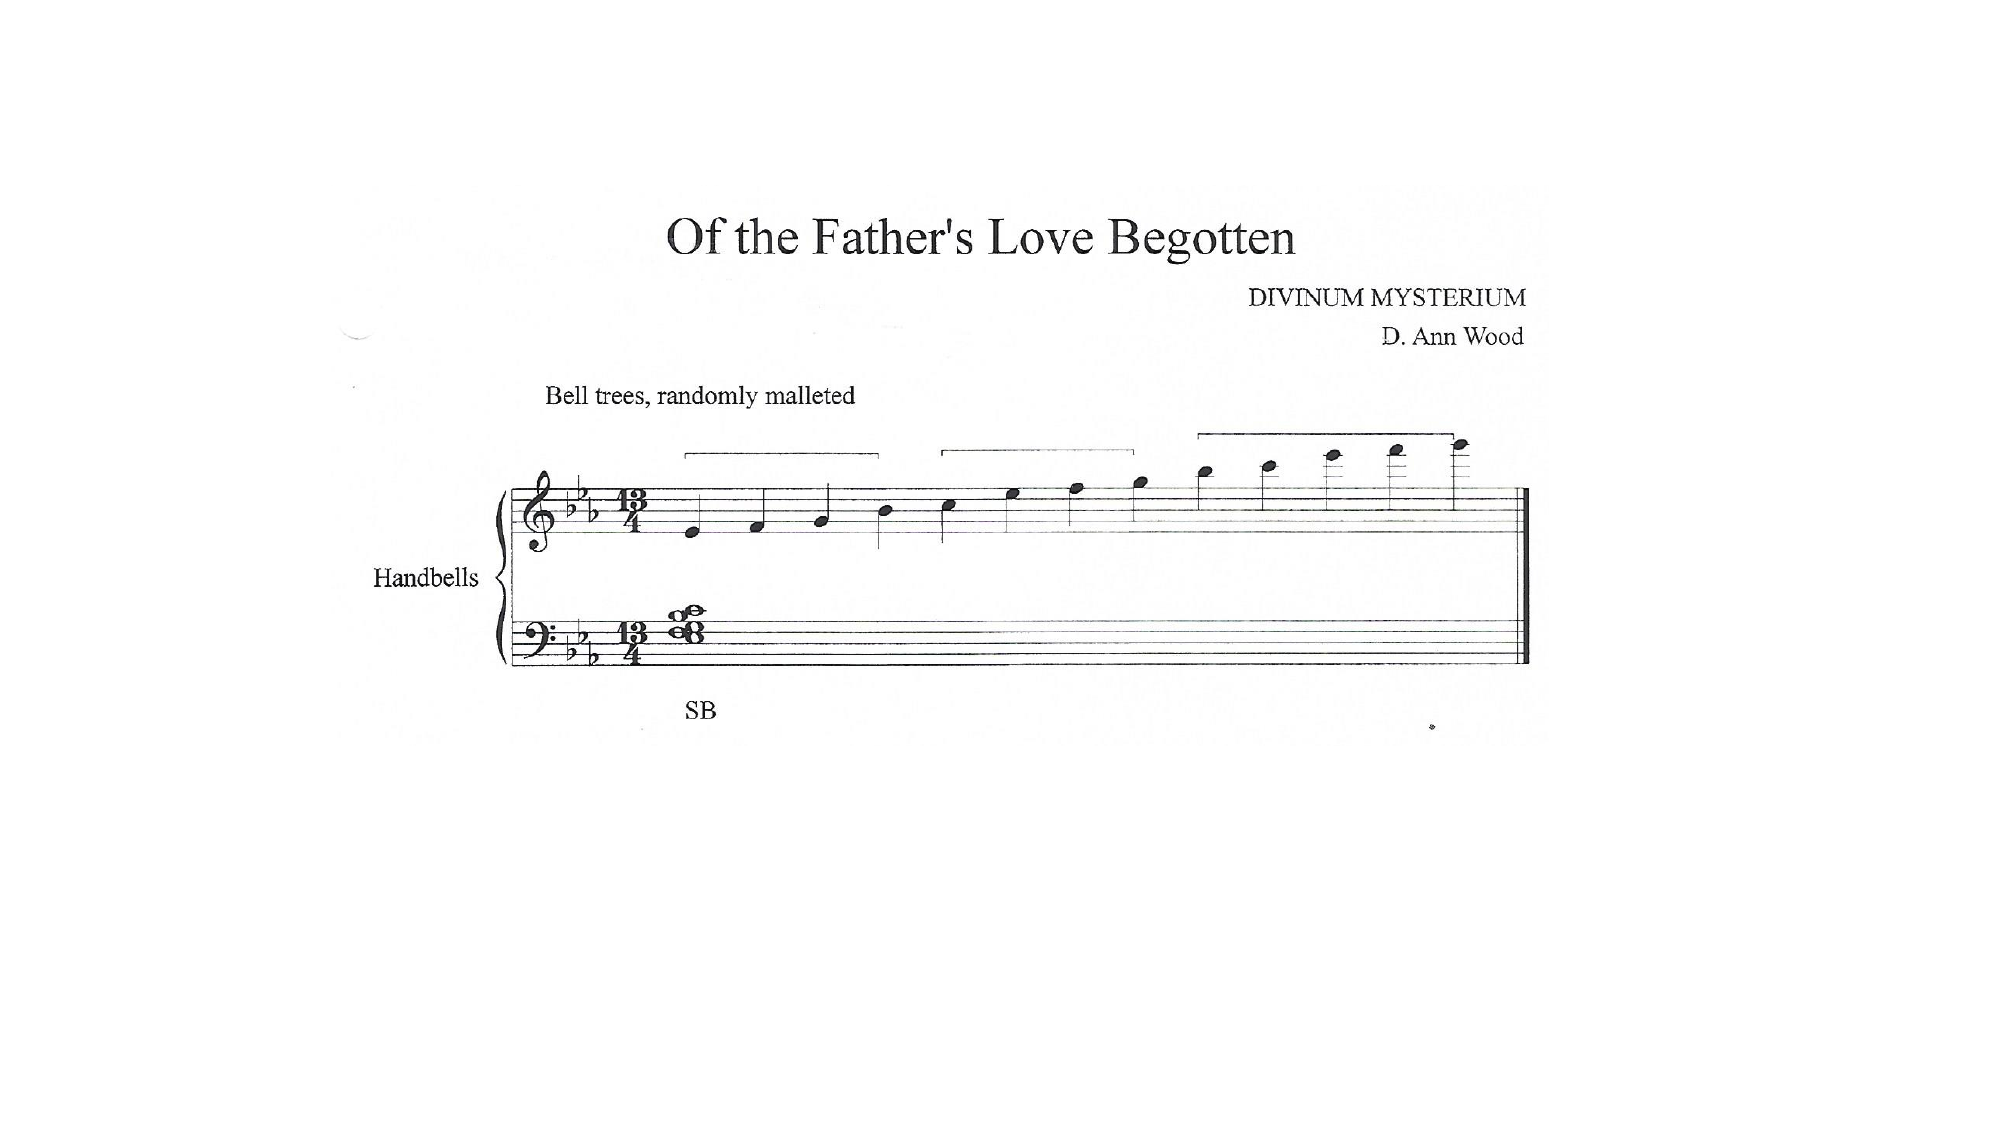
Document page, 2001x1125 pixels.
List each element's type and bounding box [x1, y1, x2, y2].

picture [330, 185, 1549, 746]
